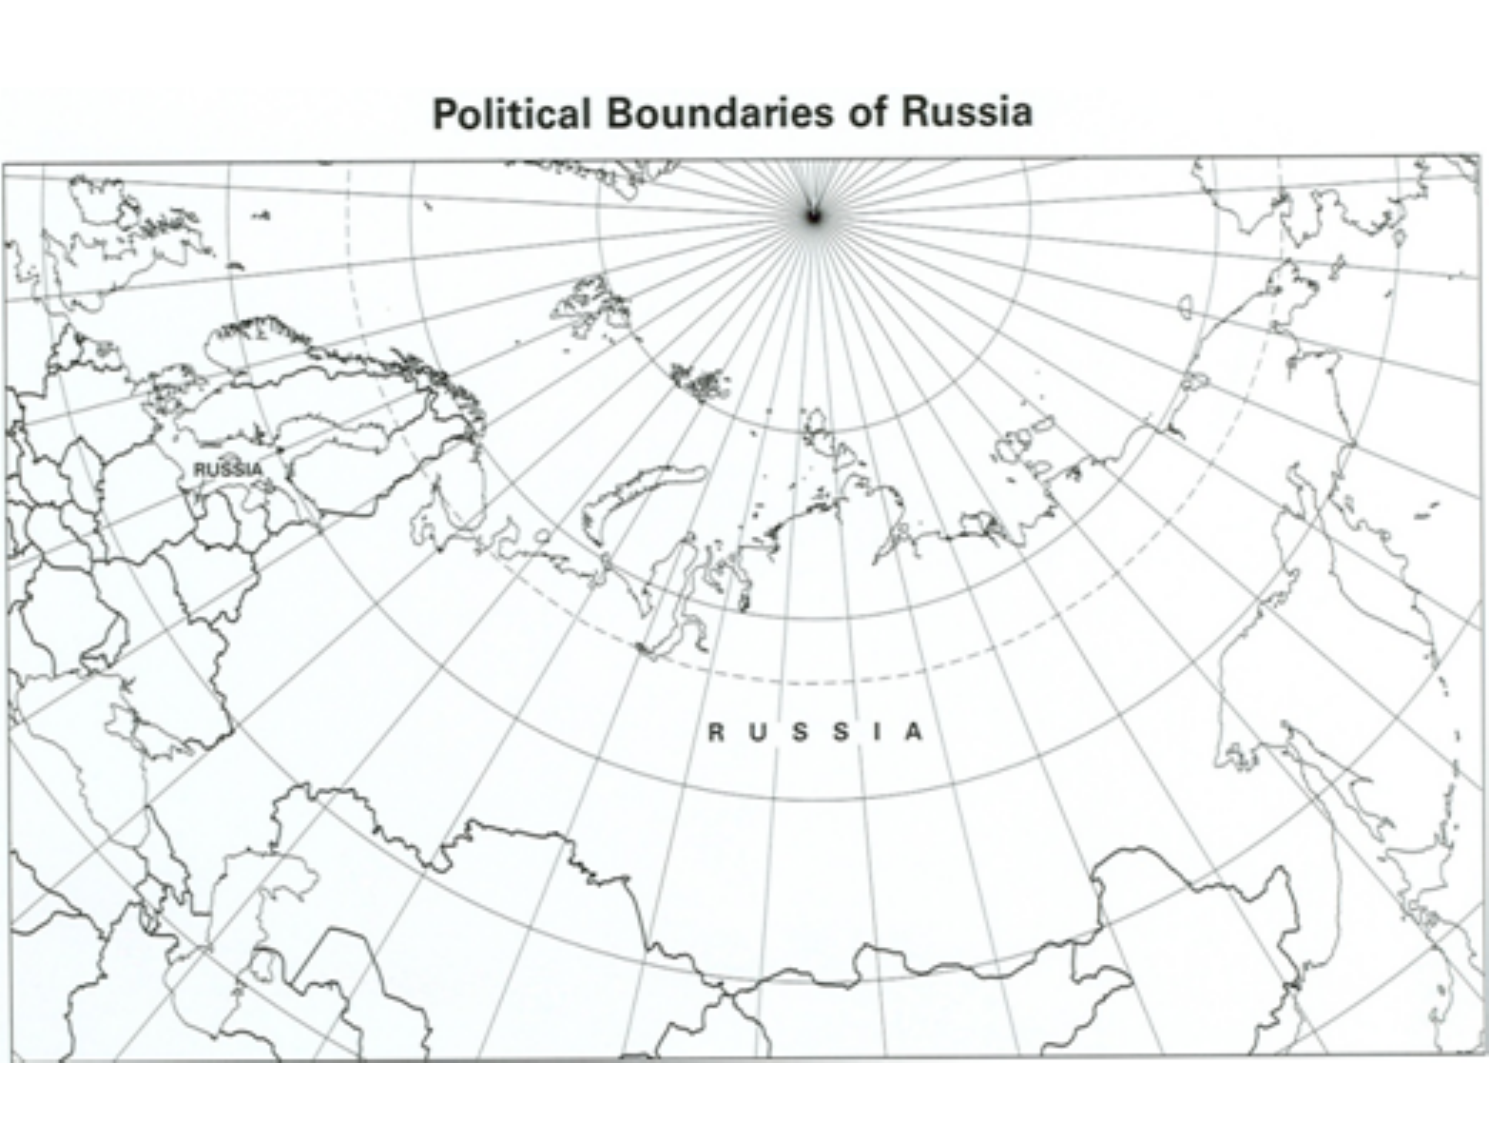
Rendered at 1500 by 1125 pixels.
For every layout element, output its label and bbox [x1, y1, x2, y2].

picture [0, 87, 1489, 1063]
